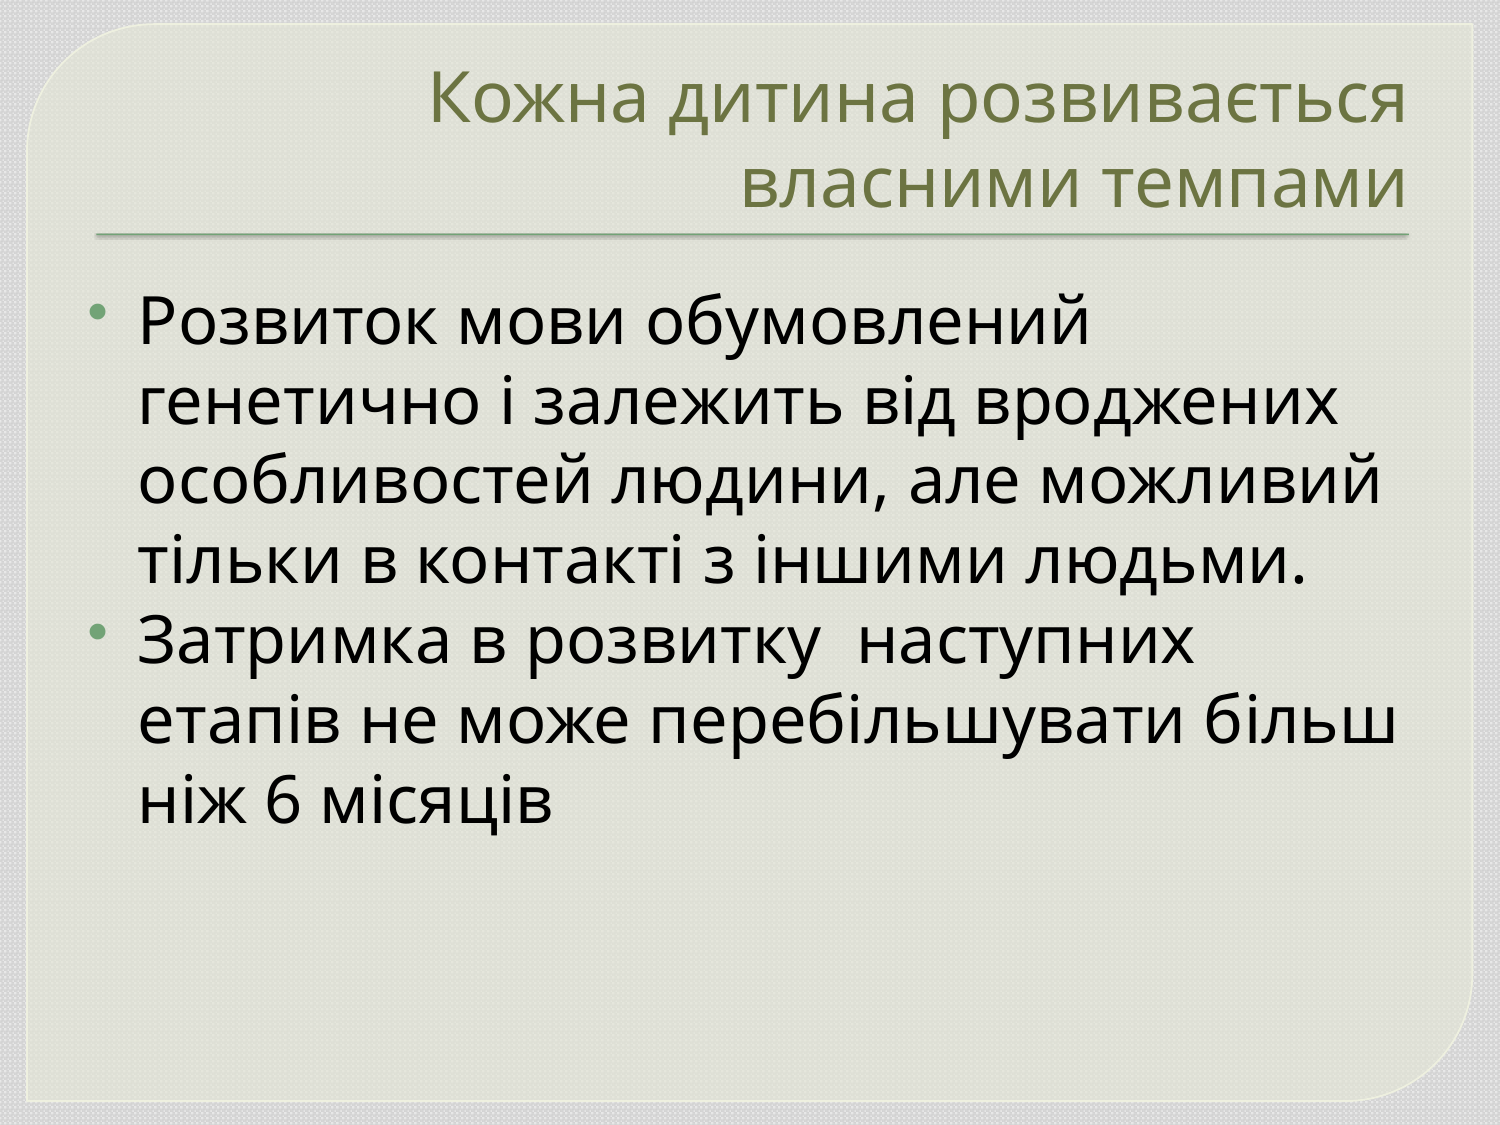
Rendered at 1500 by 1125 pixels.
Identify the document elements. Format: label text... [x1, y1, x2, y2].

title Кожна дитина розвивається власними темпами [75, 41, 1425, 230]
list Розвиток мови обумовлений генетично і залежить від вроджених особливостей людини, але можливий тільки в контакті з іншими людьми. Затримка в розвитку наступних етапів не може перебільшувати більш ніж 6 місяців [75, 270, 1425, 1013]
